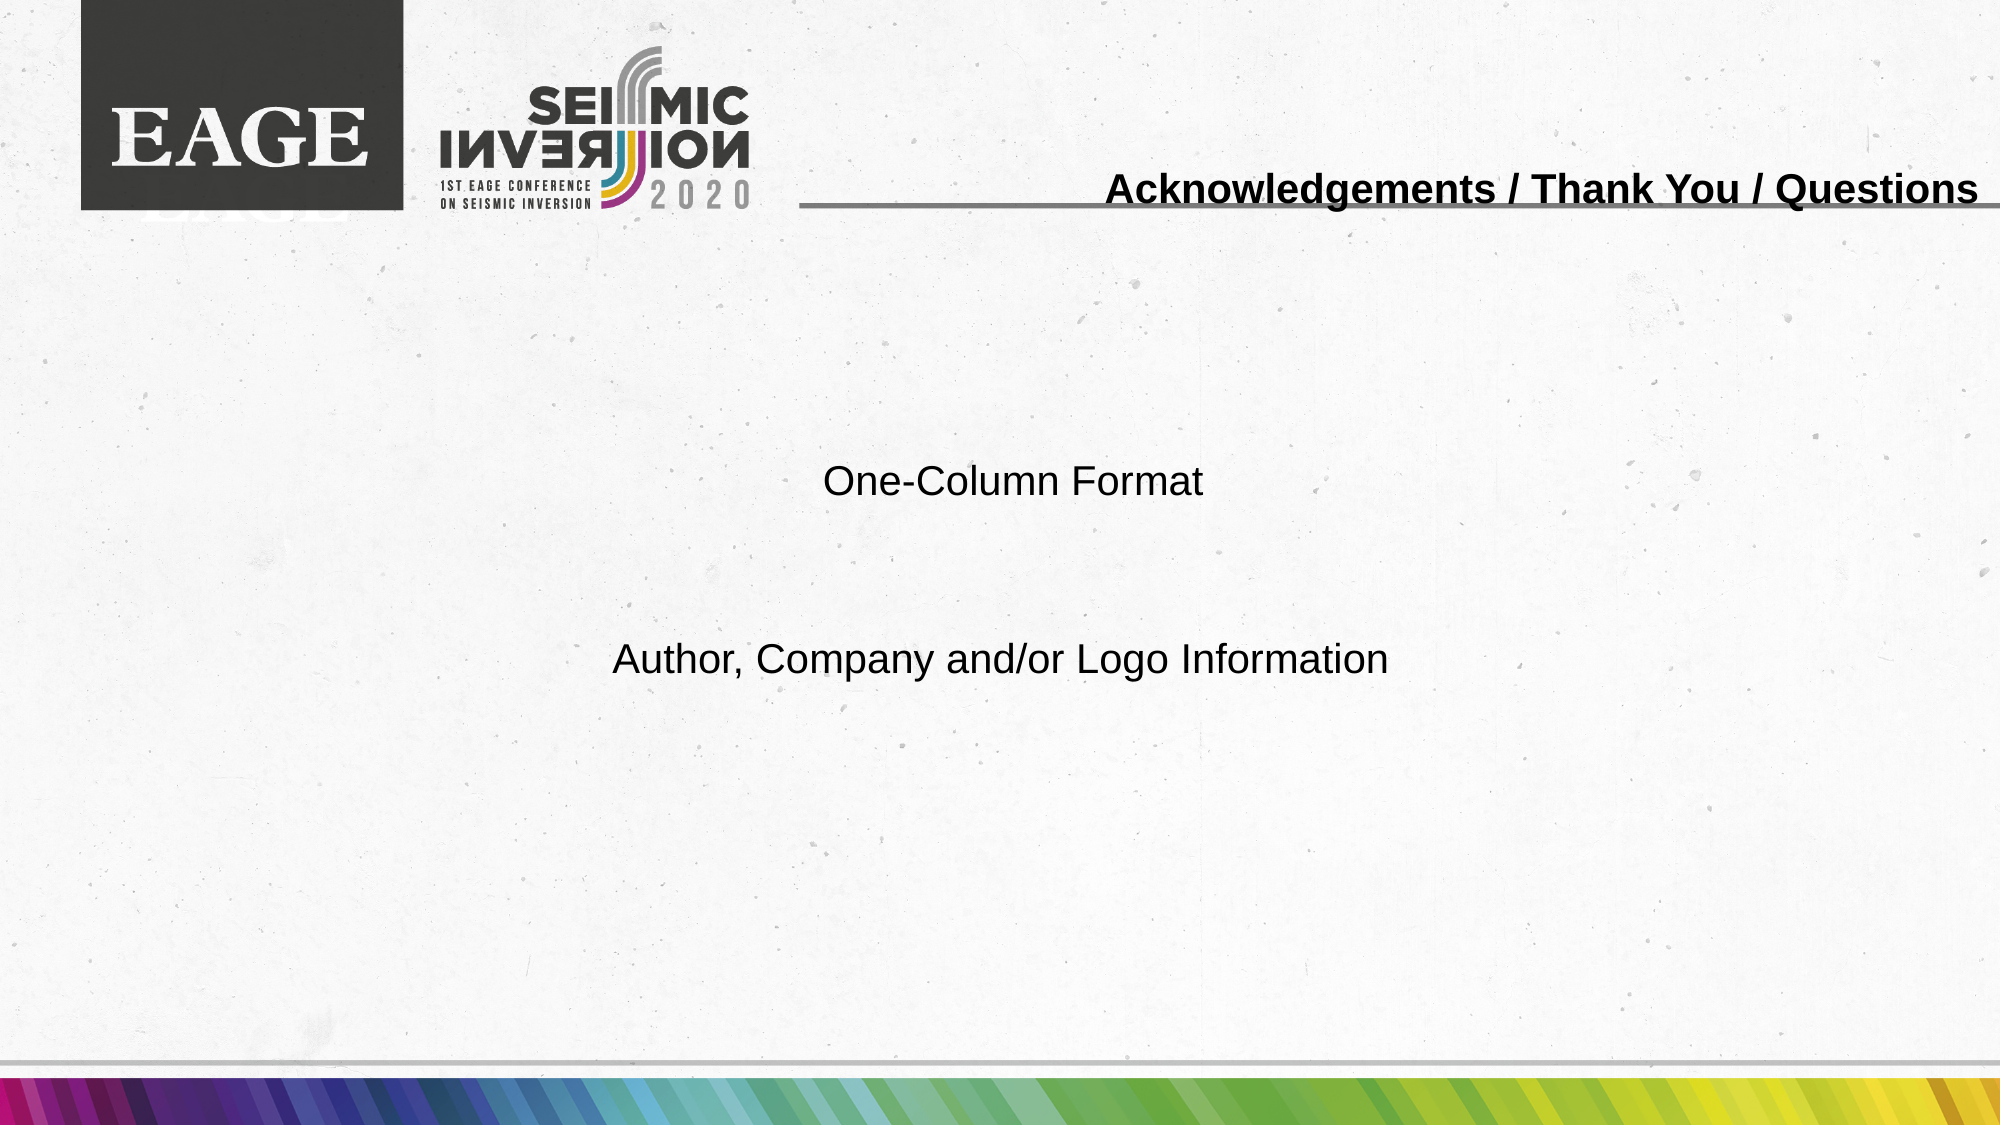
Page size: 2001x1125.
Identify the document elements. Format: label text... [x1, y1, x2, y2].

text_box One-Column Format [307, 446, 1720, 625]
picture [0, 0, 2000, 1125]
text_box Acknowledgements / Thank You / Questions [1084, 154, 2000, 220]
text_box Author, Company and/or Logo Information [294, 624, 1707, 803]
